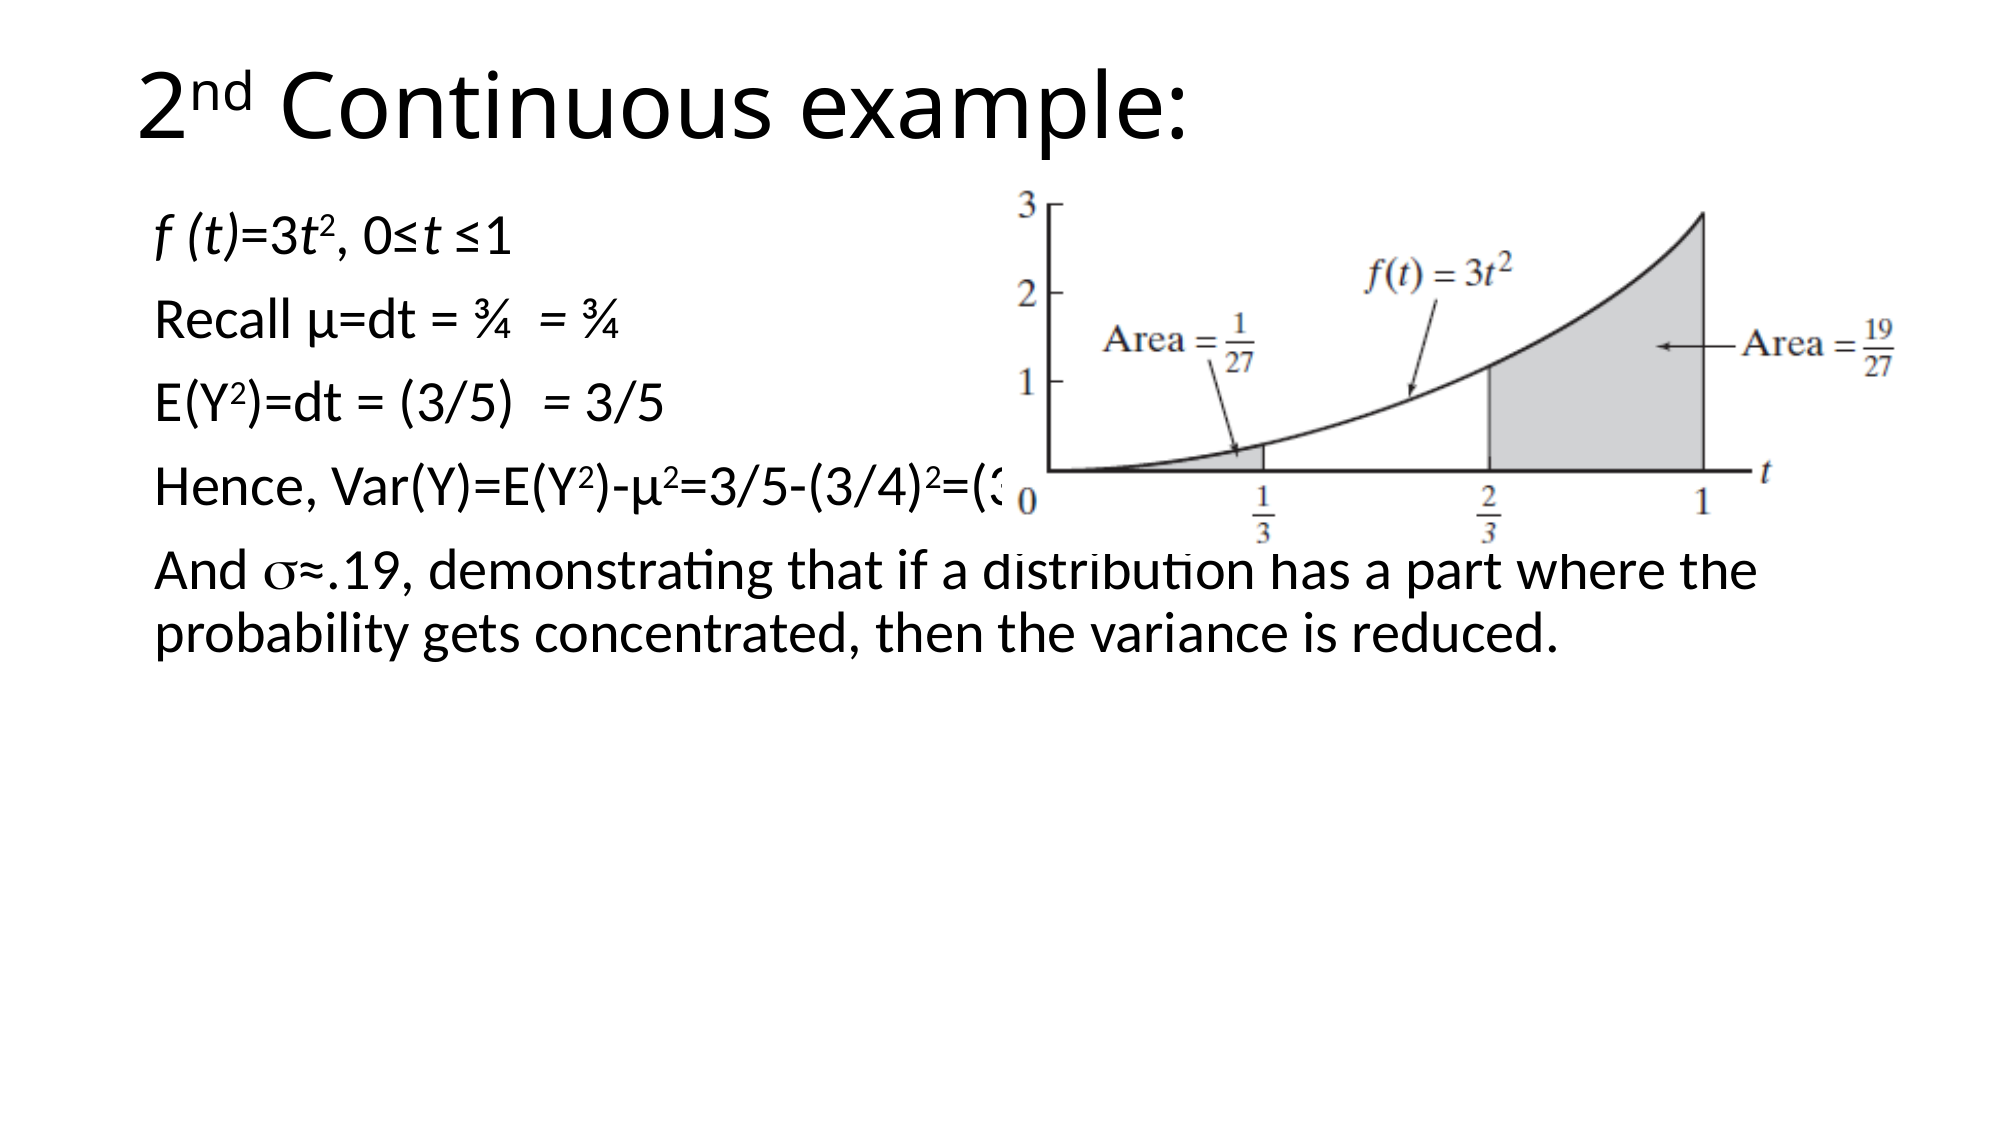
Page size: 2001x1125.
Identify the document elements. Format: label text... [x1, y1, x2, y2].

title 2nd Continuous example: [121, 0, 1847, 218]
picture [1002, 177, 1909, 554]
